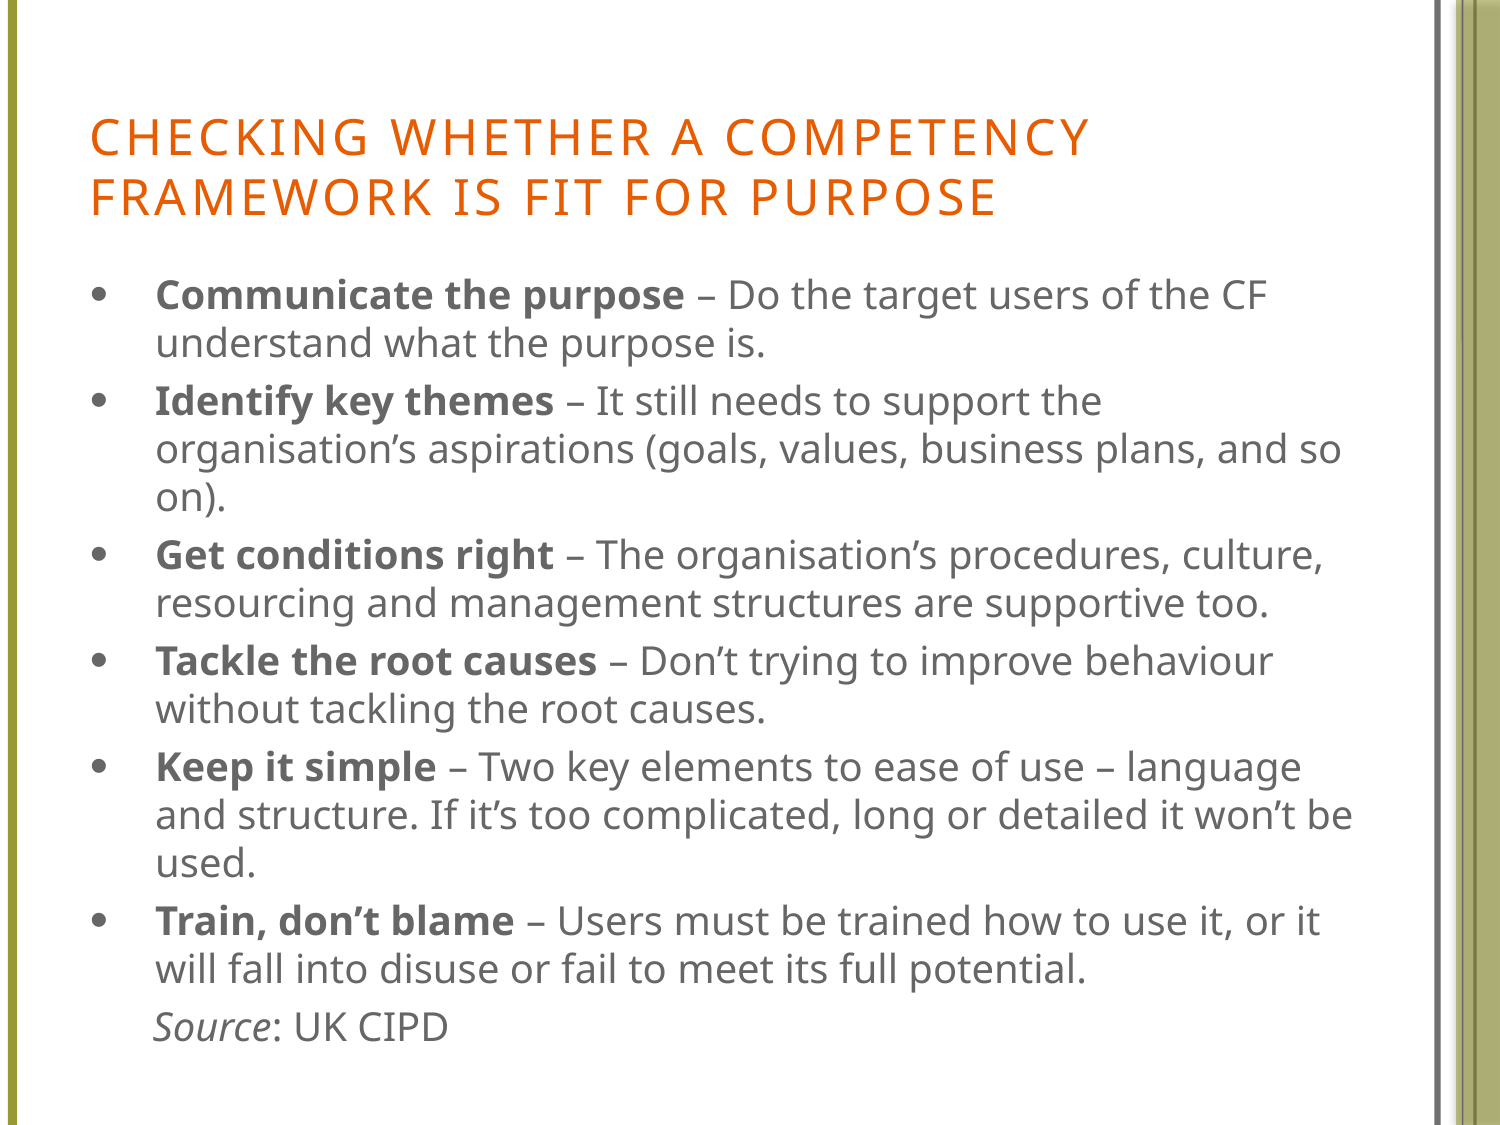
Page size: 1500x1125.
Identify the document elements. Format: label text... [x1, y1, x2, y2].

title checking whether a competency framework is fit for purpose [75, 45, 1376, 233]
list Communicate the purpose – Do the target users of the CF understand what the purpose is. Identify key themes – It still needs to support the organisation’s aspirations (goals, values, business plans, and so on). Get conditions right – The organisation’s procedures, culture, resourcing and management structures are supportive too. Tackle the root causes – Don’t trying to improve behaviour without tackling the root causes. Keep it simple – Two key elements to ease of use – language and structure. If it’s too complicated, long or detailed it won’t be used. Train, don’t blame – Users must be trained how to use it, or it will fall into disuse or fail to meet its full potential. Source: UK CIPD [75, 262, 1376, 1062]
